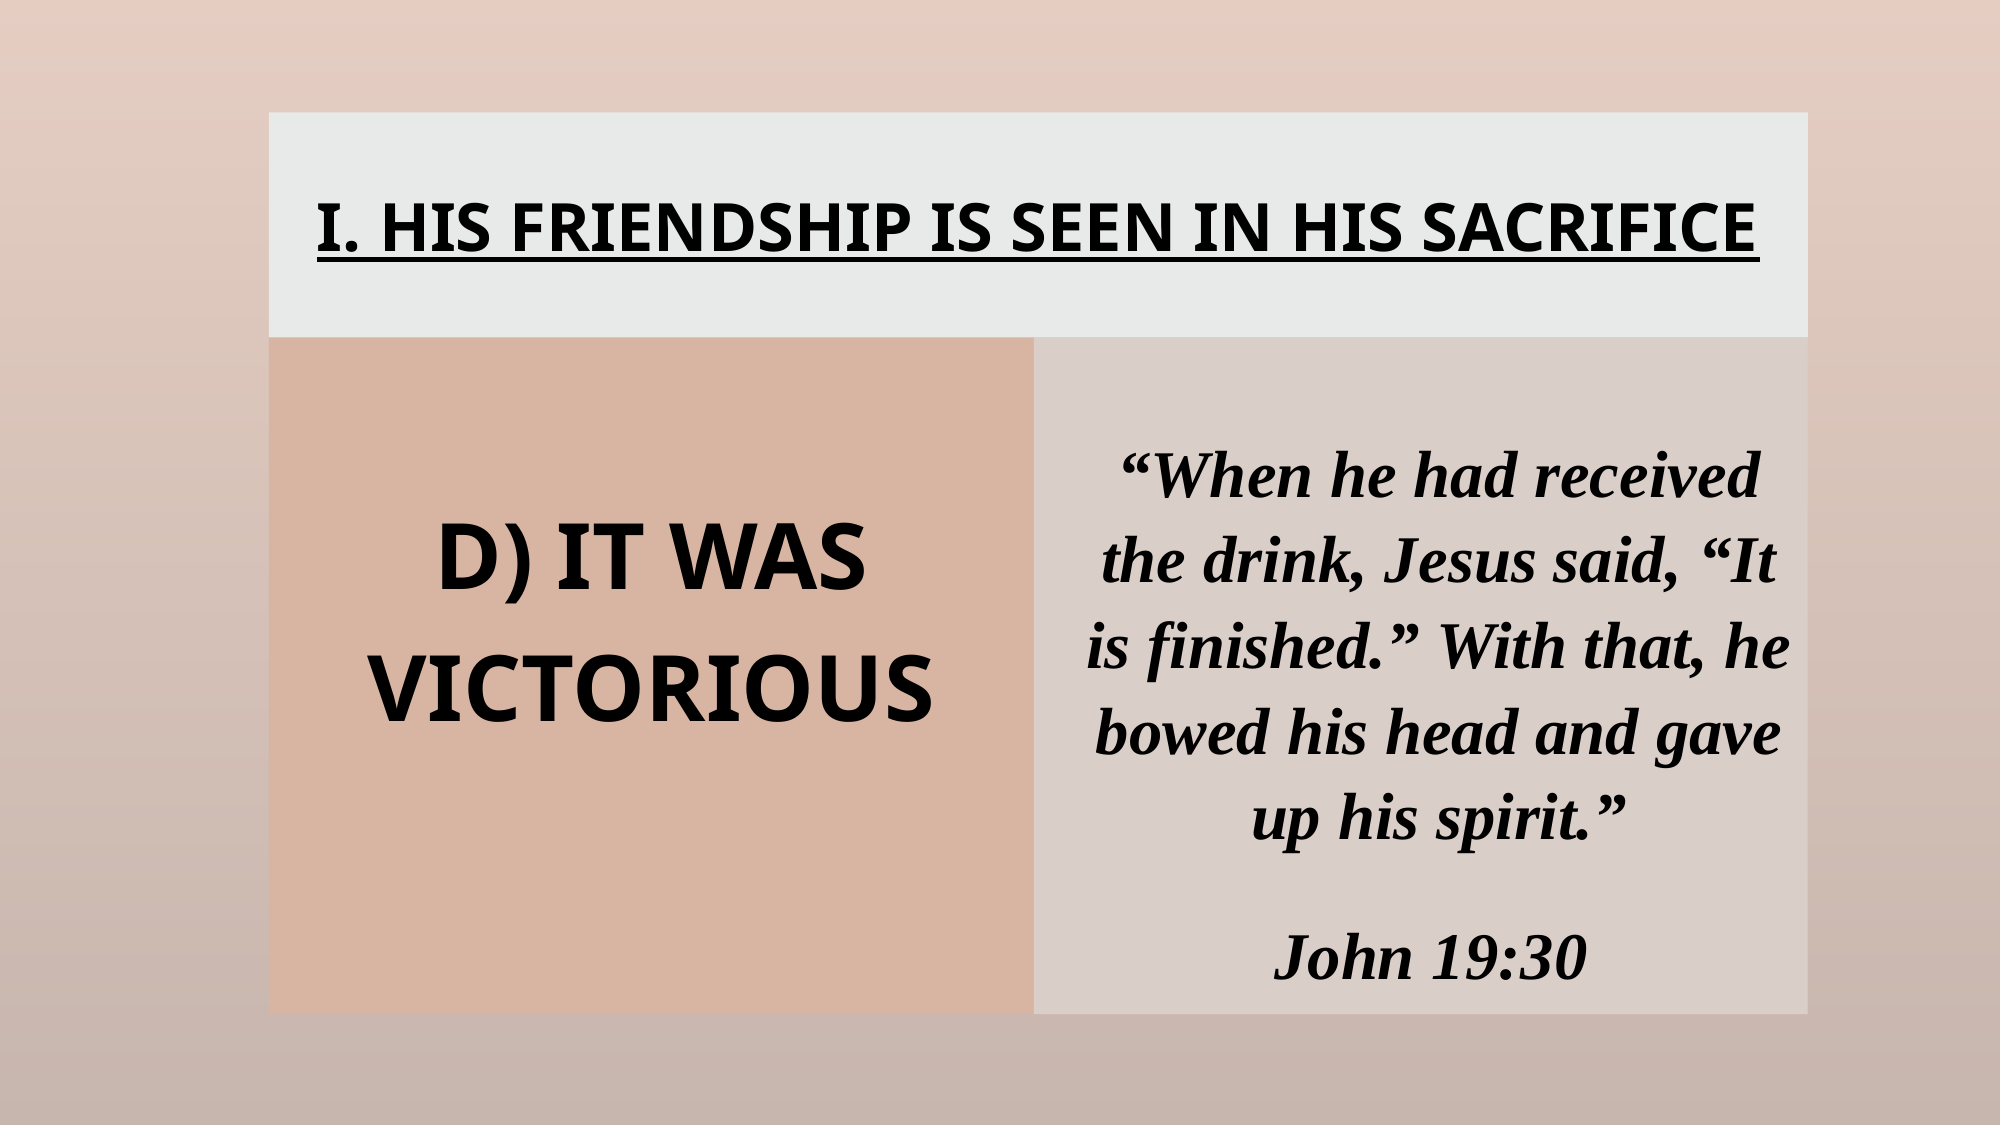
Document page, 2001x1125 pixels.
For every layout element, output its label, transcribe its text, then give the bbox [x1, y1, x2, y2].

list “When he had received the drink, Jesus said, “It is finished.” With that, he bowed his head and gave up his spirit.” John 19:30 [1033, 337, 1808, 1015]
list D) IT WAS VICTORIOUS [268, 337, 1033, 1015]
title I. HIS FRIENDSHIP IS SEEN IN HIS SACRIFICE [268, 112, 1808, 337]
